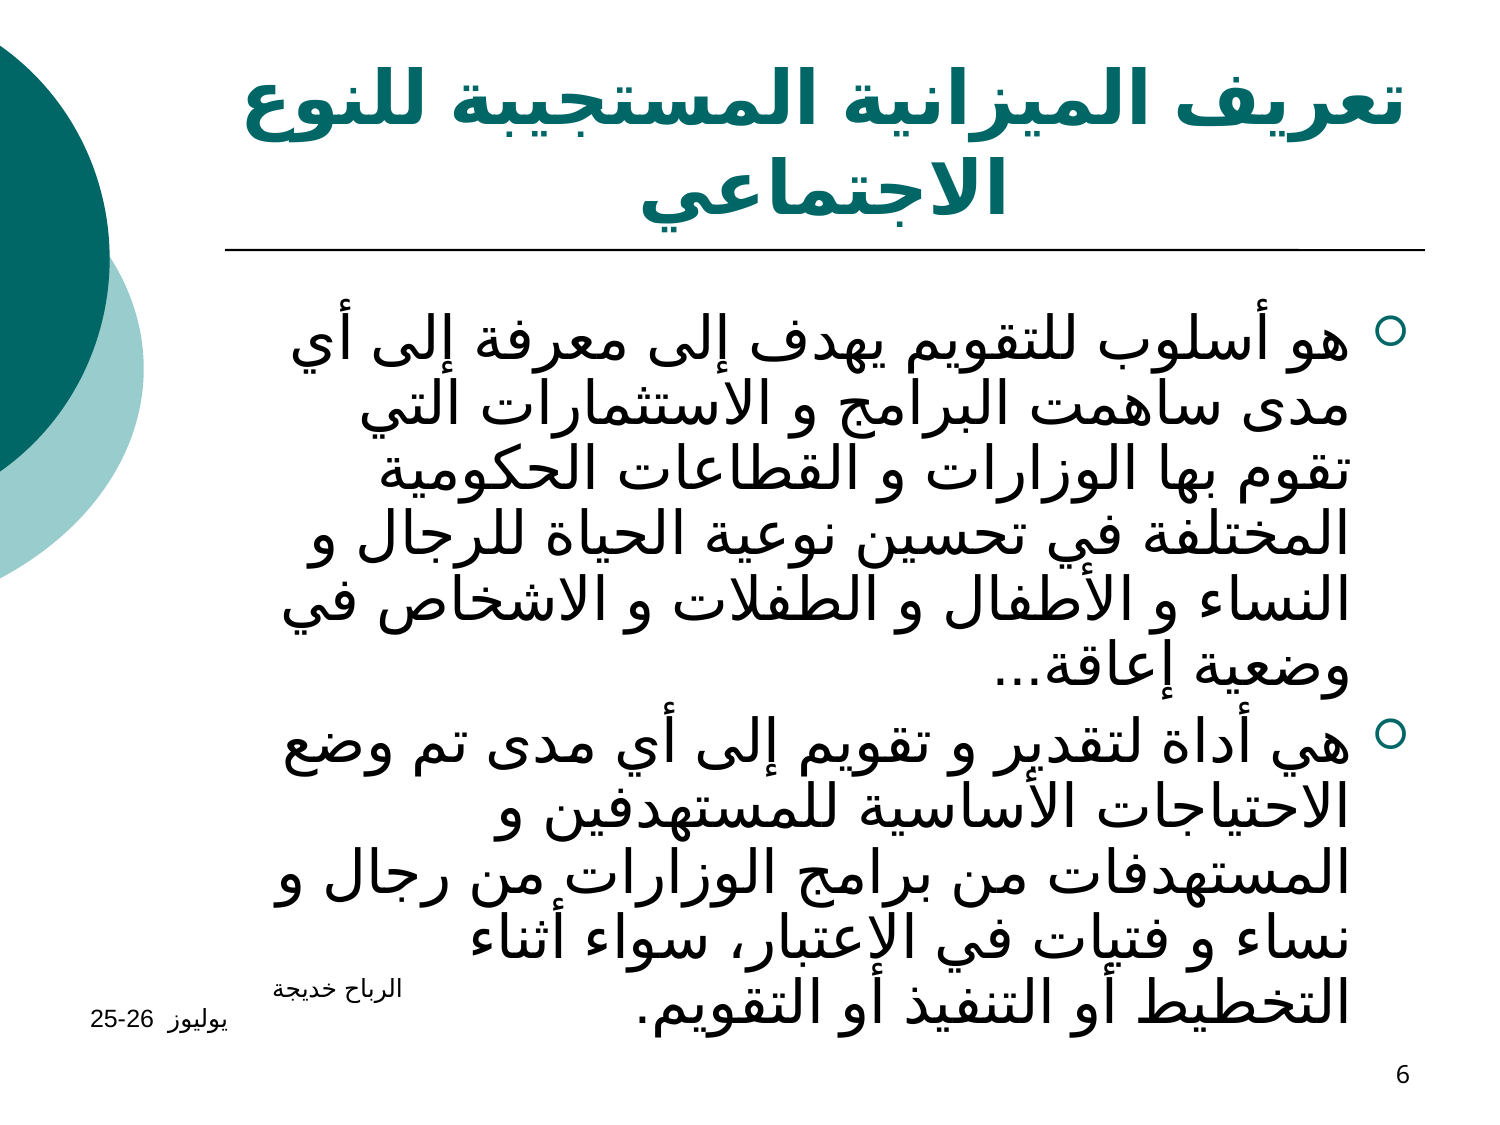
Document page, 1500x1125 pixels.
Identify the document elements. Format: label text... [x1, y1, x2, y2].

list هو أسلوب للتقويم يهدف إلى معرفة إلى أي مدى ساهمت البرامج و الاستثمارات التي تقوم بها الوزارات و القطاعات الحكومية المختلفة في تحسين نوعية الحياة للرجال و النساء و الأطفال و الطفلات و الاشخاص في وضعية إعاقة... هي أداة لتقدير و تقويم إلى أي مدى تم وضع الاحتياجات الأساسية للمستهدفين و المستهدفات من برامج الوزارات من رجال و نساء و فتيات في الاعتبار، سواء أثناء التخطيط أو التنفيذ أو التقويم. [224, 299, 1425, 975]
title تعريف الميزانية المستجيبة للنوع الاجتماعي [224, 49, 1425, 238]
slide_number الرباح خديجة يوليوز 26-25 [74, 1024, 426, 1101]
slide_number 6 [1074, 1024, 1426, 1101]
